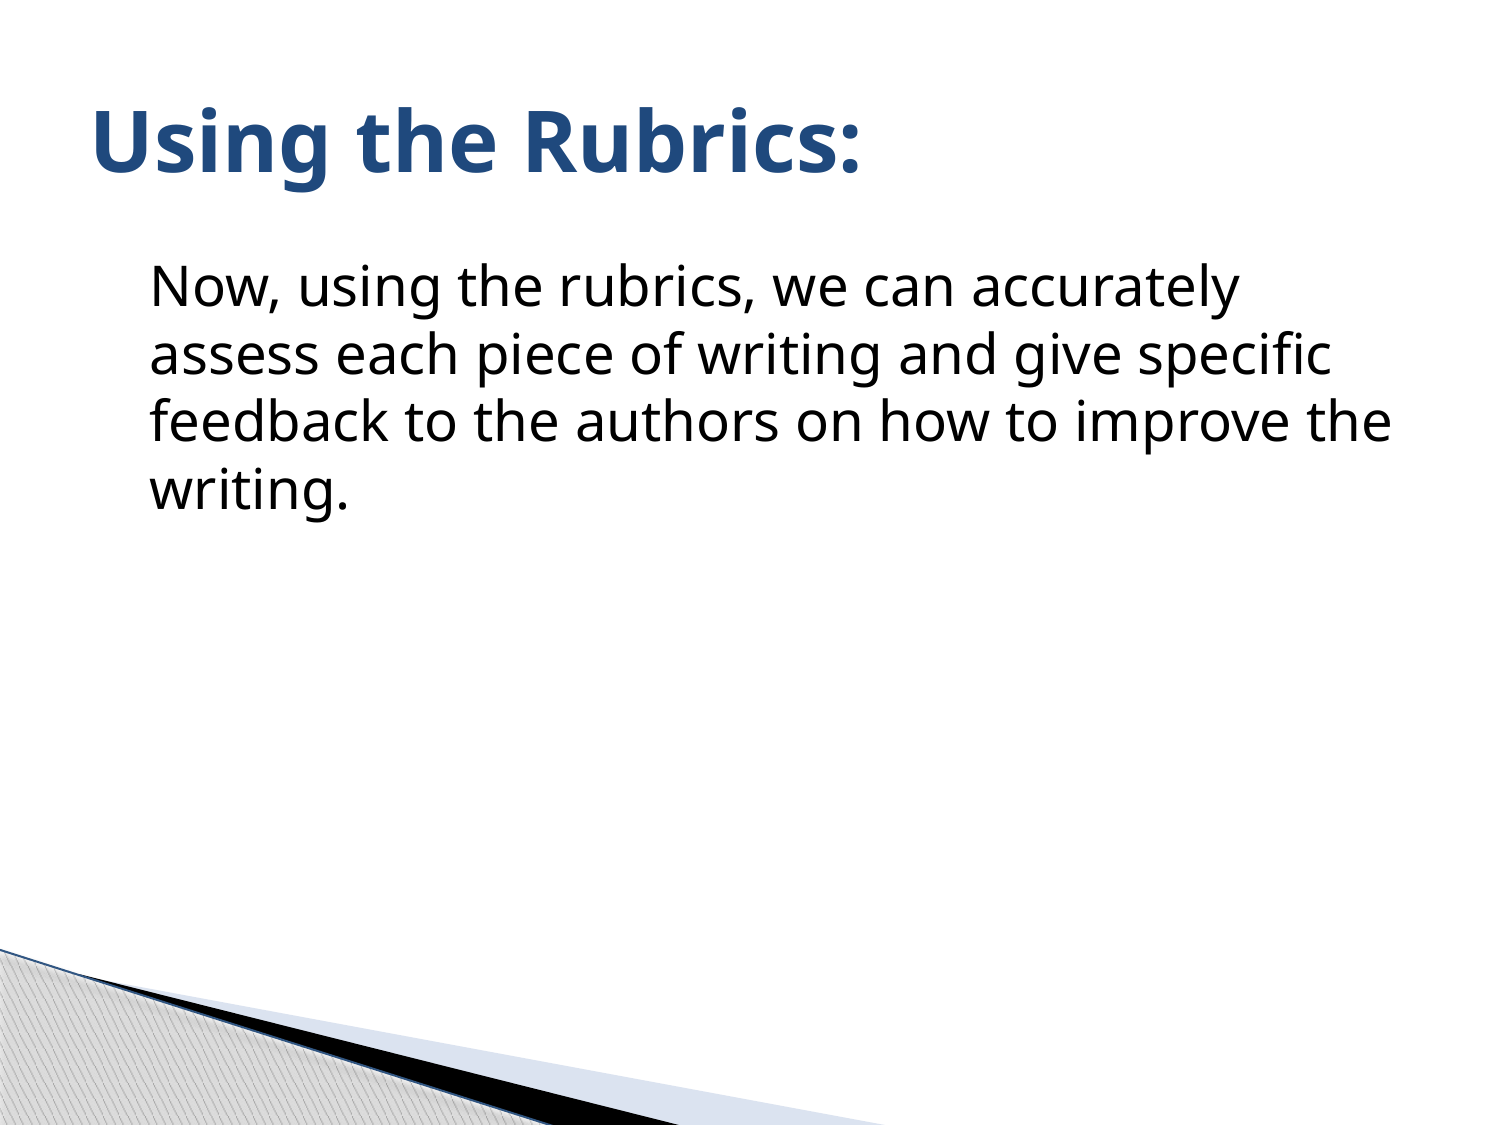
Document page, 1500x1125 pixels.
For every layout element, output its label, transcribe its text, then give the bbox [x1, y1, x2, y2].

title Using the Rubrics: [75, 45, 1425, 233]
list Now, using the rubrics, we can accurately assess each piece of writing and give specific feedback to the authors on how to improve the writing. [75, 243, 1425, 986]
